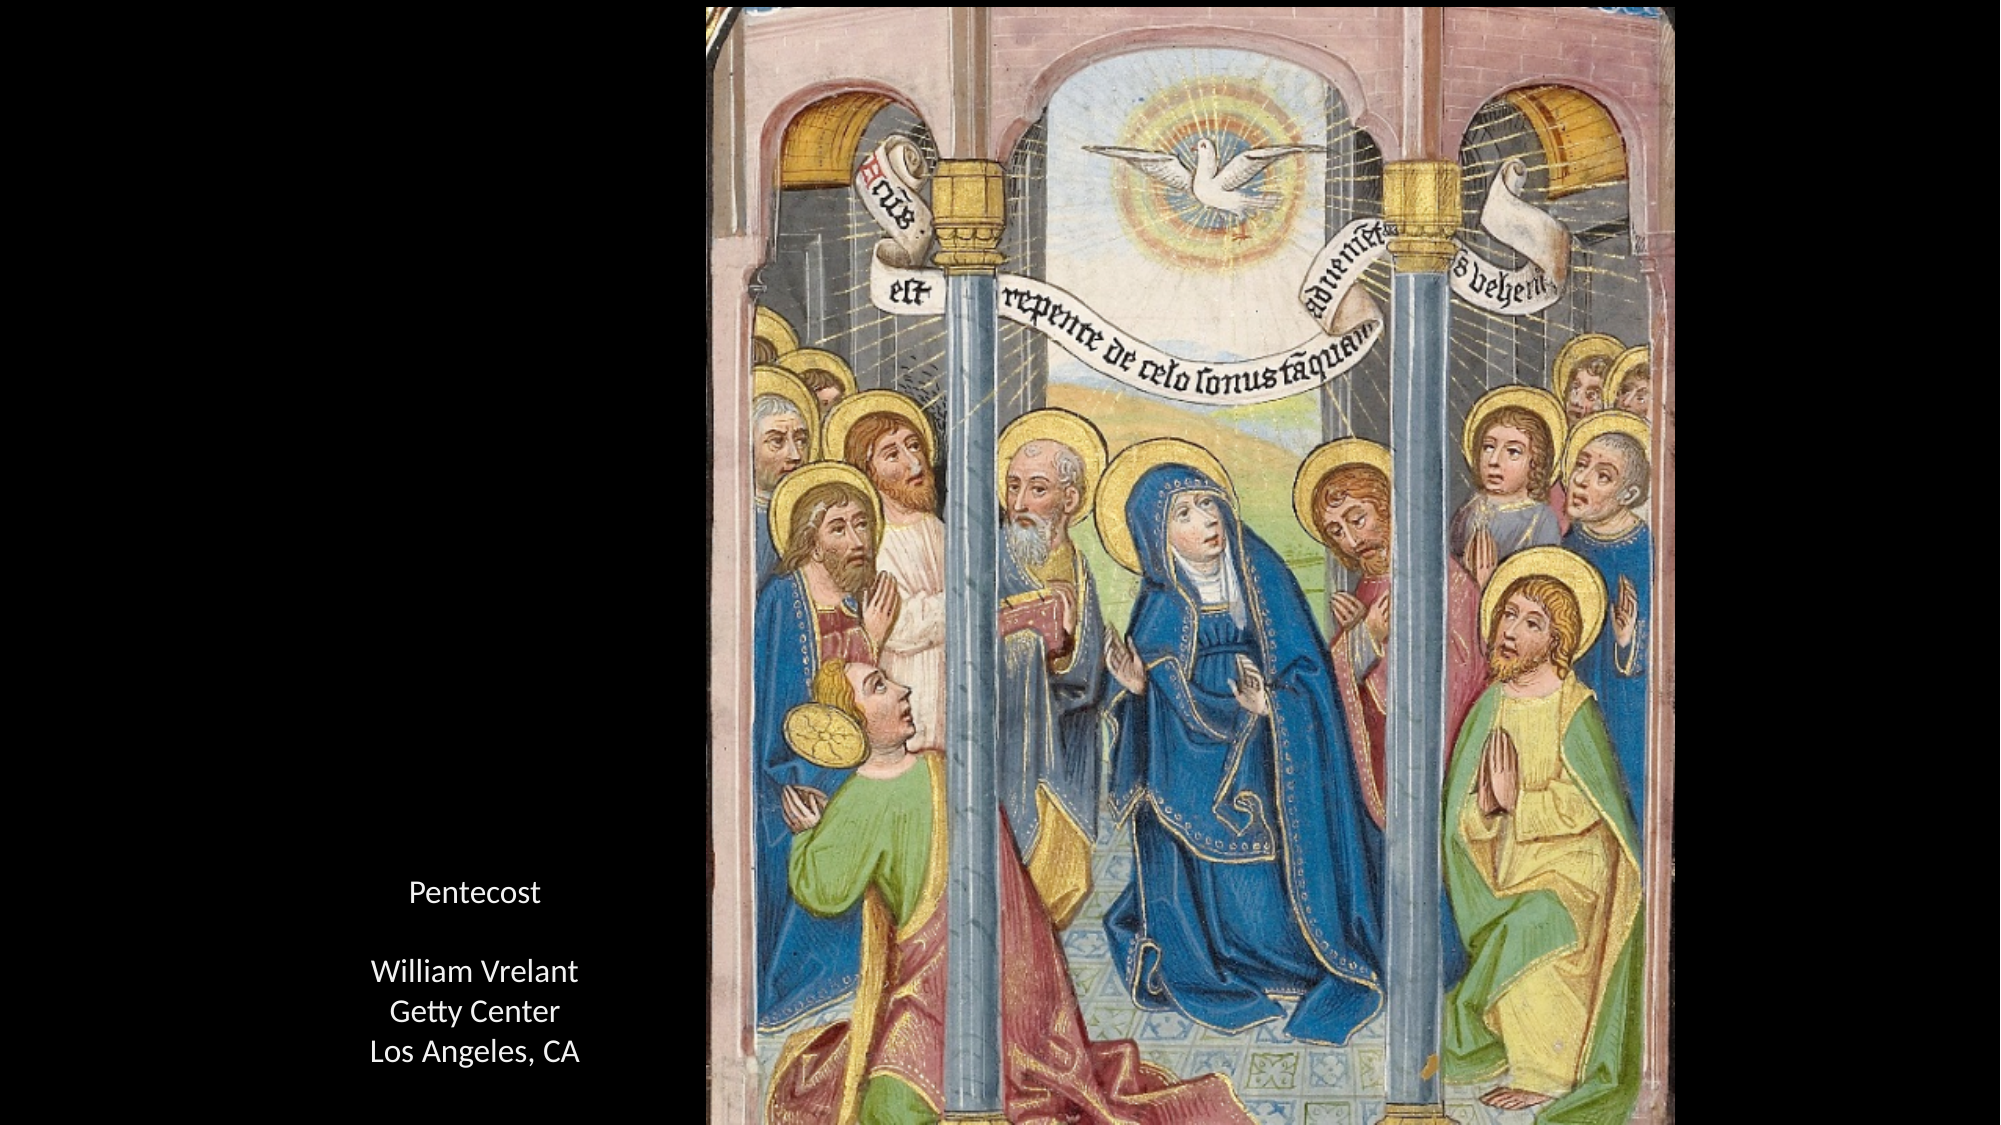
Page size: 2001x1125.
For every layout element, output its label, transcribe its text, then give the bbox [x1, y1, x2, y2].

text_box Pentecost William Vrelant Getty Center Los Angeles, CA [225, 862, 701, 1077]
picture [706, 7, 1676, 1125]
